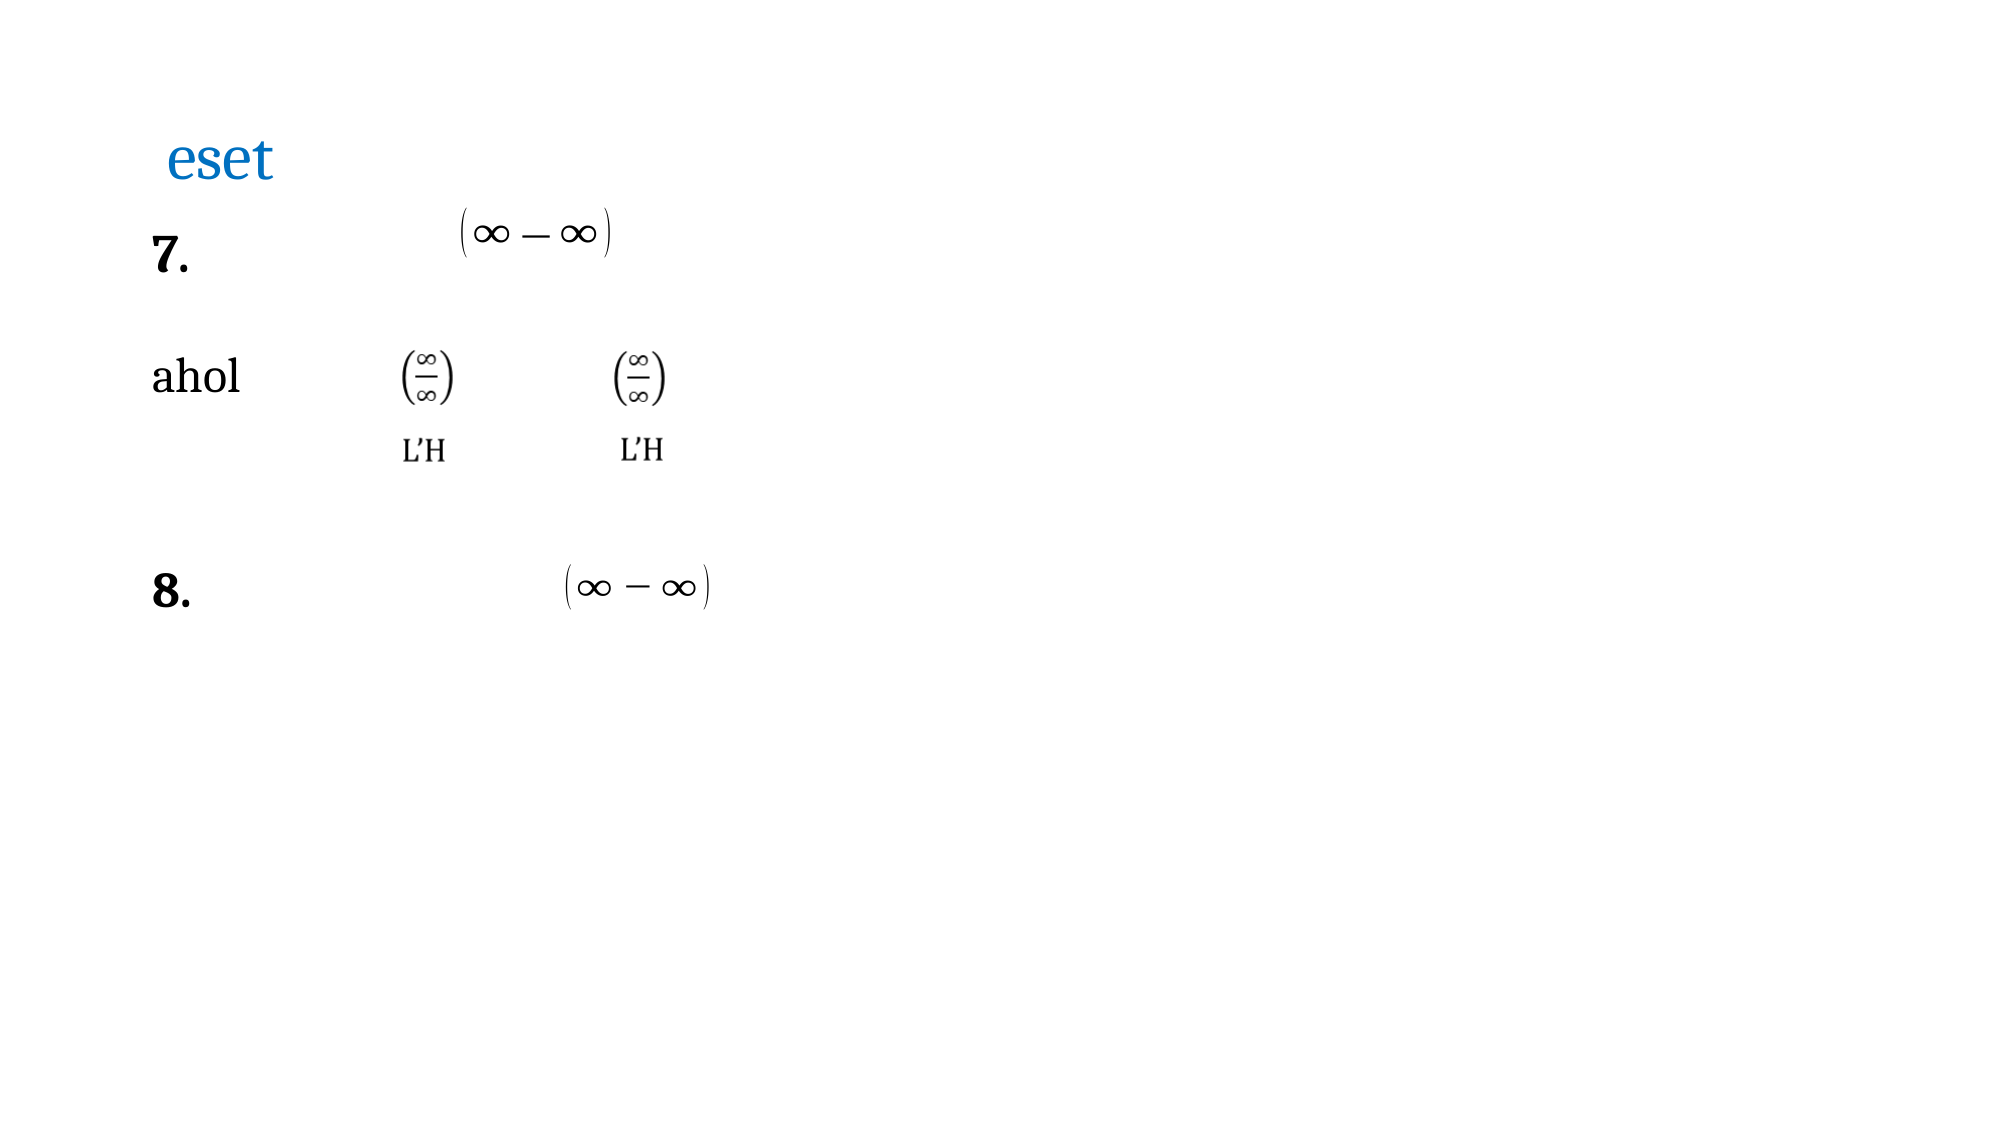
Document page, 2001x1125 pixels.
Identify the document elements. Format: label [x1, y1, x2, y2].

picture [381, 417, 468, 489]
picture [599, 416, 686, 488]
picture [596, 337, 691, 413]
picture [384, 336, 479, 412]
